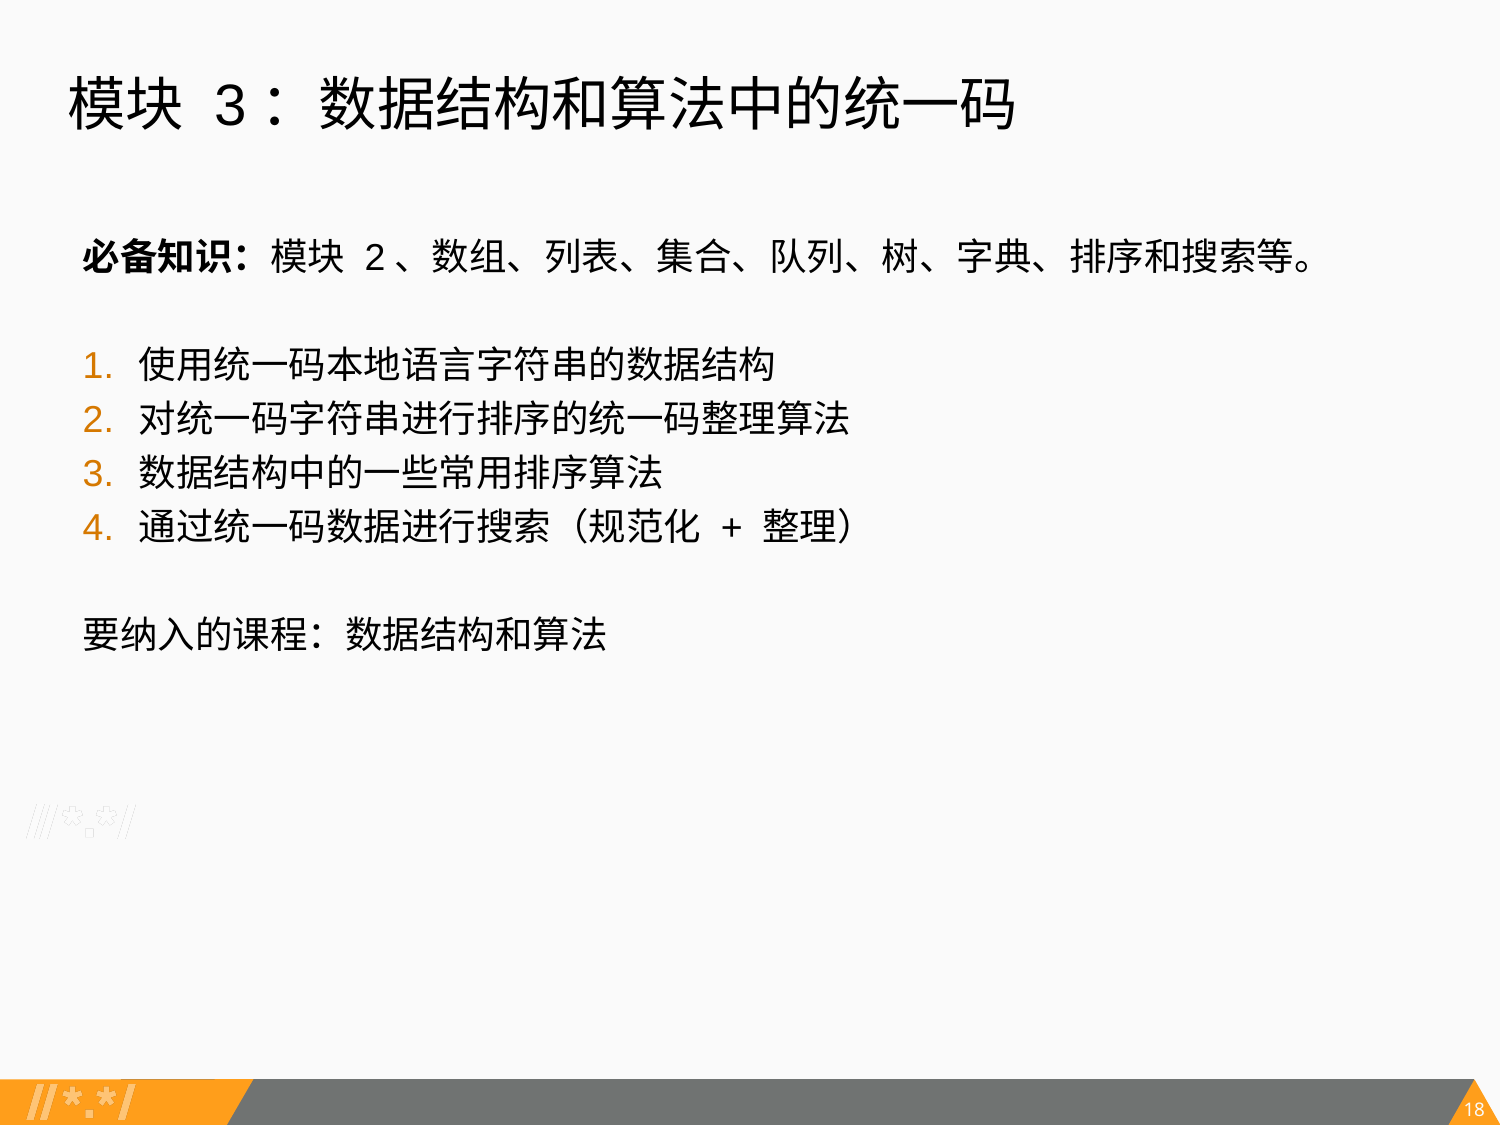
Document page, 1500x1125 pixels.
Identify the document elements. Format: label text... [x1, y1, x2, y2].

title 模块 3：数据结构和算法中的统一码 [52, 45, 1439, 216]
list 必备知识：模块 2、数组、列表、集合、队列、树、字典、排序和搜索等。 使用统一码本地语言字符串的数据结构 对统一码字符串进行排序的统一码整理算法 数据结构中的一些常用排序算法 通过统一码数据进行搜索（规范化 + 整理） 要纳入的课程：数据结构和算法 [52, 216, 1448, 975]
